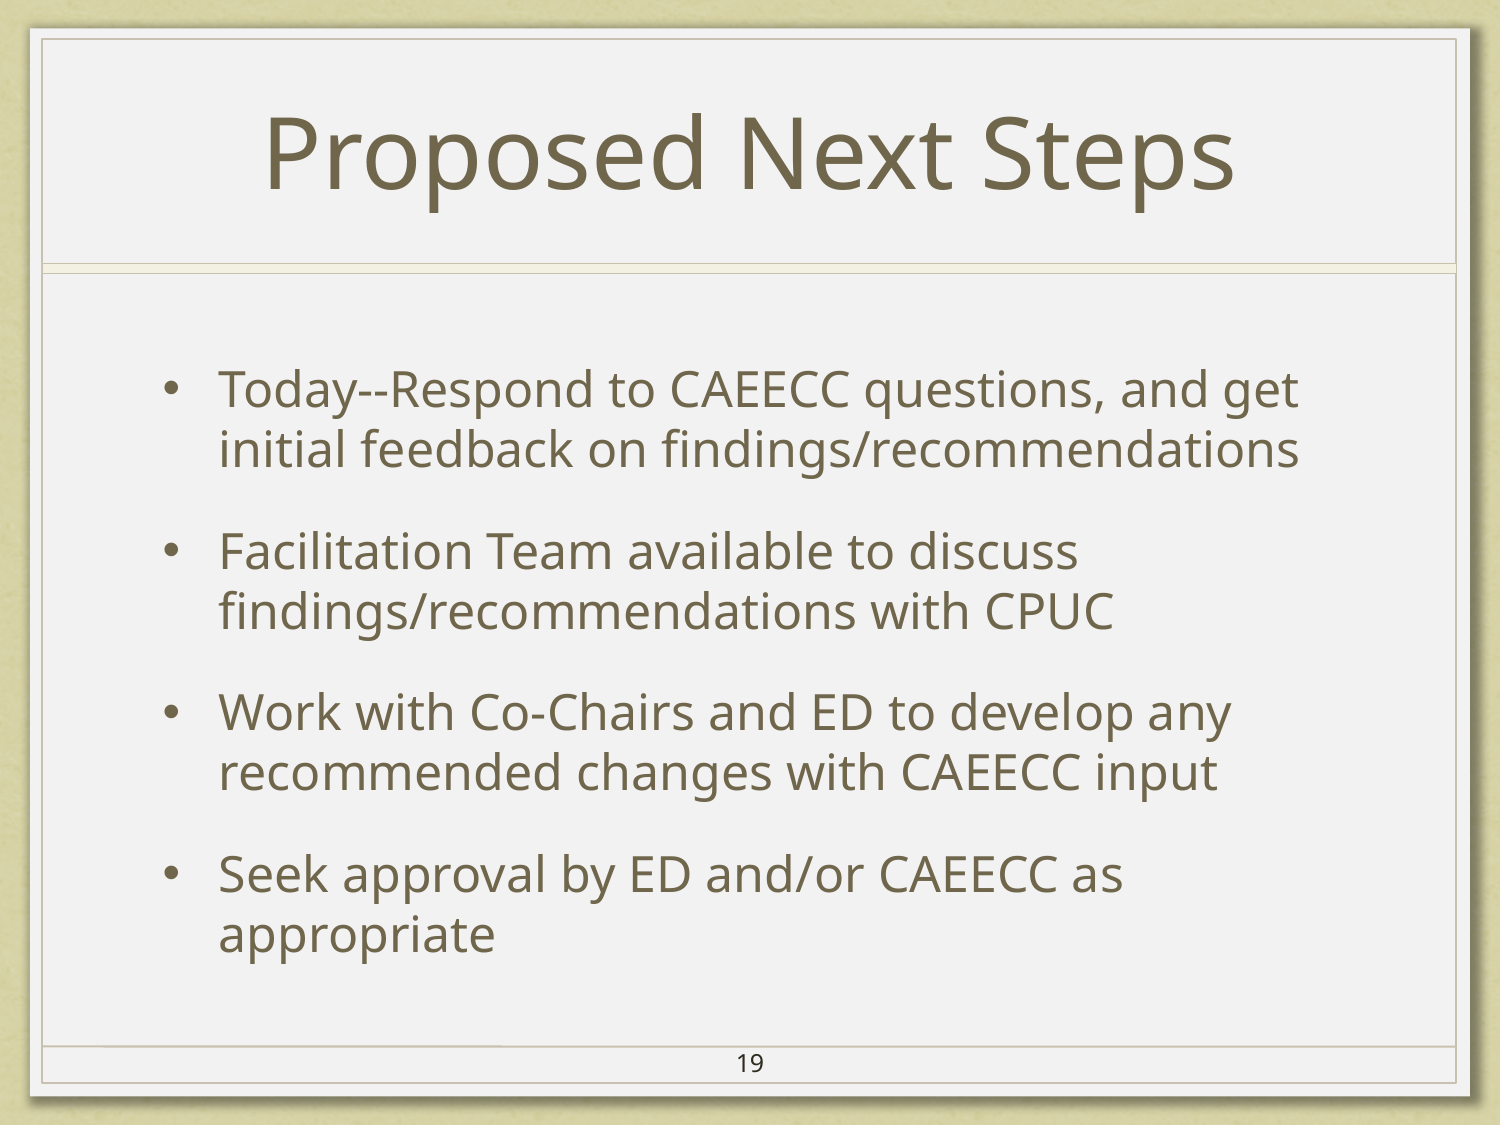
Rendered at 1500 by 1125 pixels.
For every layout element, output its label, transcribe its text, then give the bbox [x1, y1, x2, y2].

slide_number 19 [687, 1042, 813, 1088]
list Today--Respond to CAEECC questions, and get initial feedback on findings/recommendations Facilitation Team available to discuss findings/recommendations with CPUC Work with Co-Chairs and ED to develop any recommended changes with CAEECC input Seek approval by ED and/or CAEECC as appropriate [147, 350, 1353, 995]
title Proposed Next Steps [147, 40, 1353, 260]
